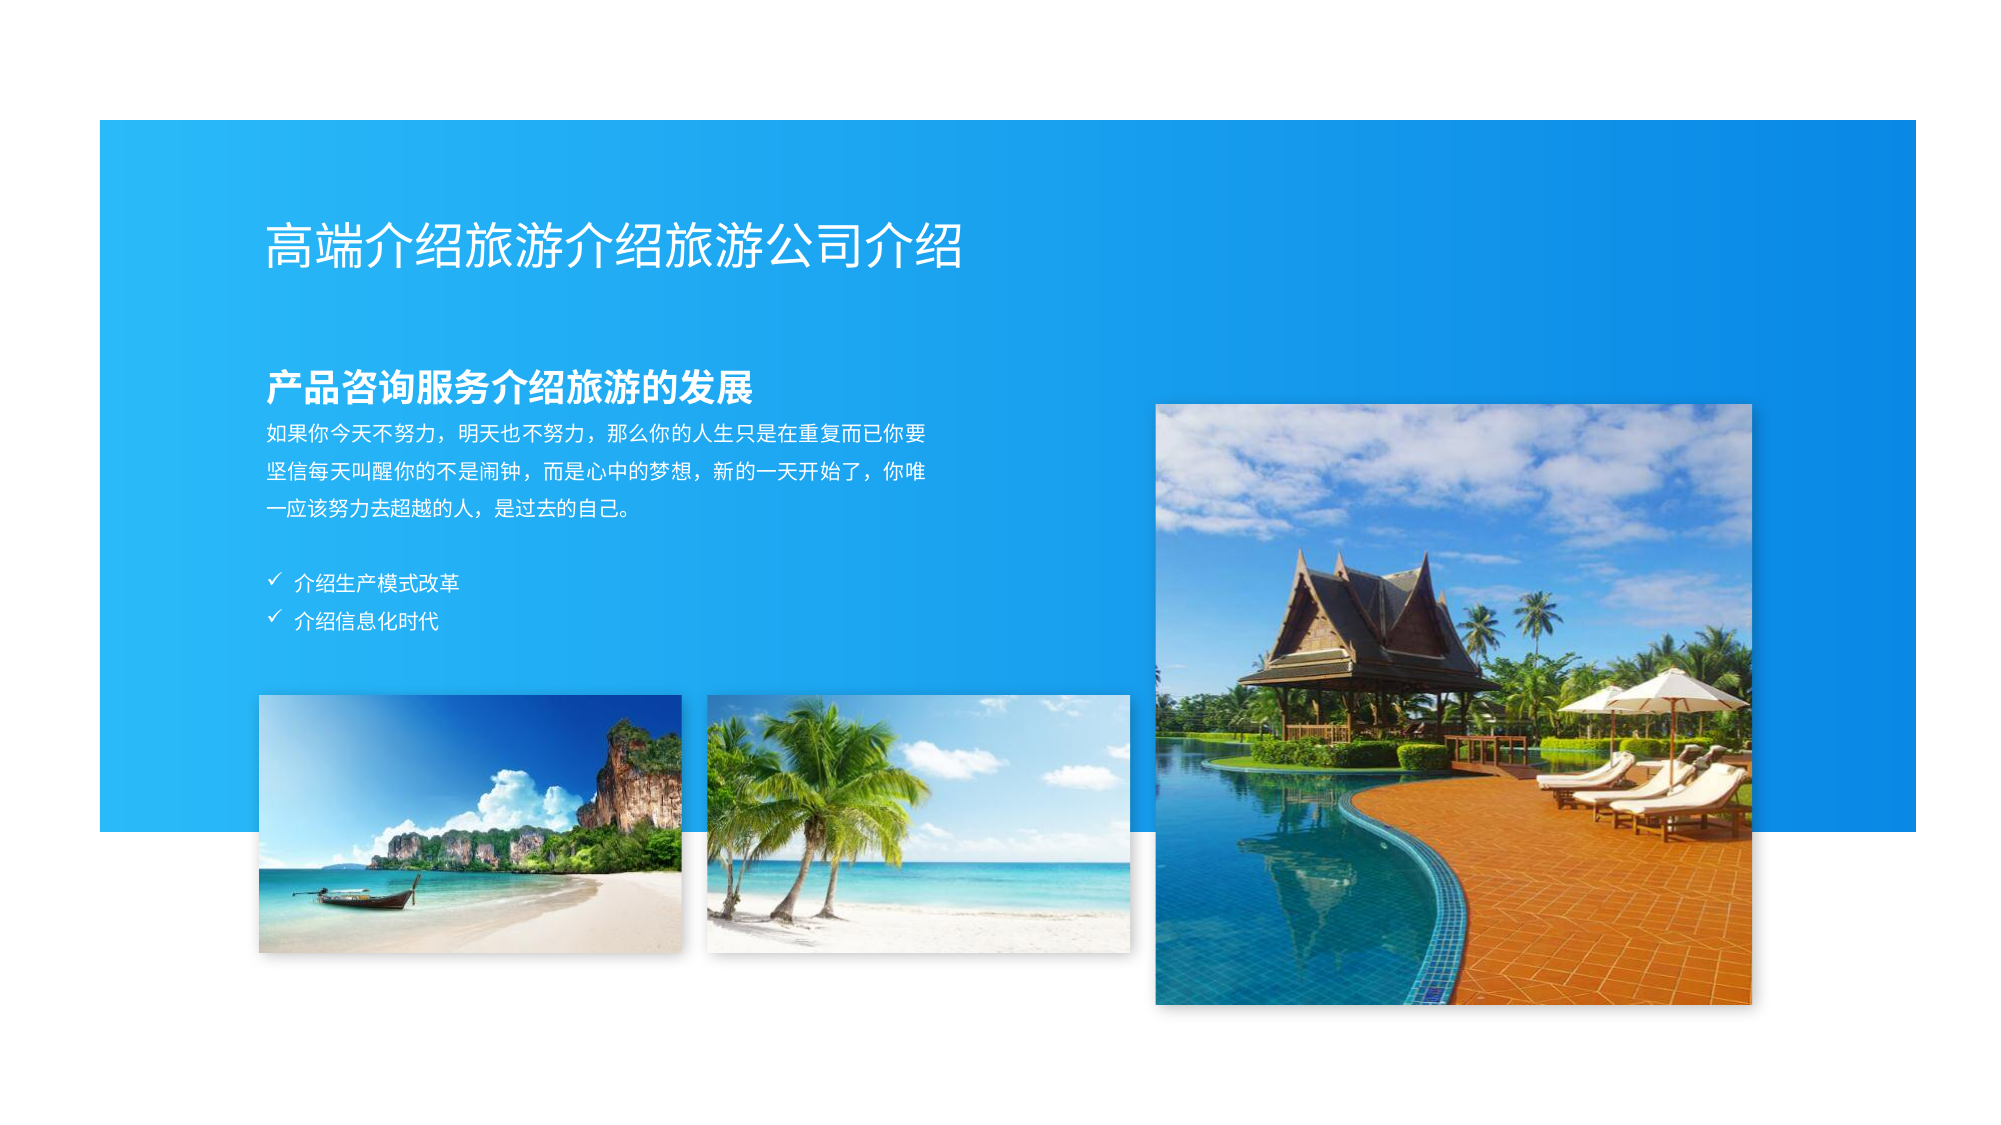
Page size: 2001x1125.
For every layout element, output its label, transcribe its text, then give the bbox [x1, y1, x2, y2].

text_box 高端介绍旅游介绍旅游公司介绍 [249, 206, 1131, 282]
text_box 产品咨询服务介绍旅游的发展 如果你今天不努力，明天也不努力，那么你的人生只是在重复而已你要坚信每天叫醒你的不是闹钟，而是心中的梦想，新的一天开始了，你唯一应该努力去超越的人，是过去的自己。 介绍生产模式改革 介绍信息化时代 [251, 333, 941, 641]
text_box [258, 694, 683, 953]
text_box [706, 694, 1131, 953]
text_box [99, 119, 1917, 833]
text_box [1155, 403, 1753, 1005]
